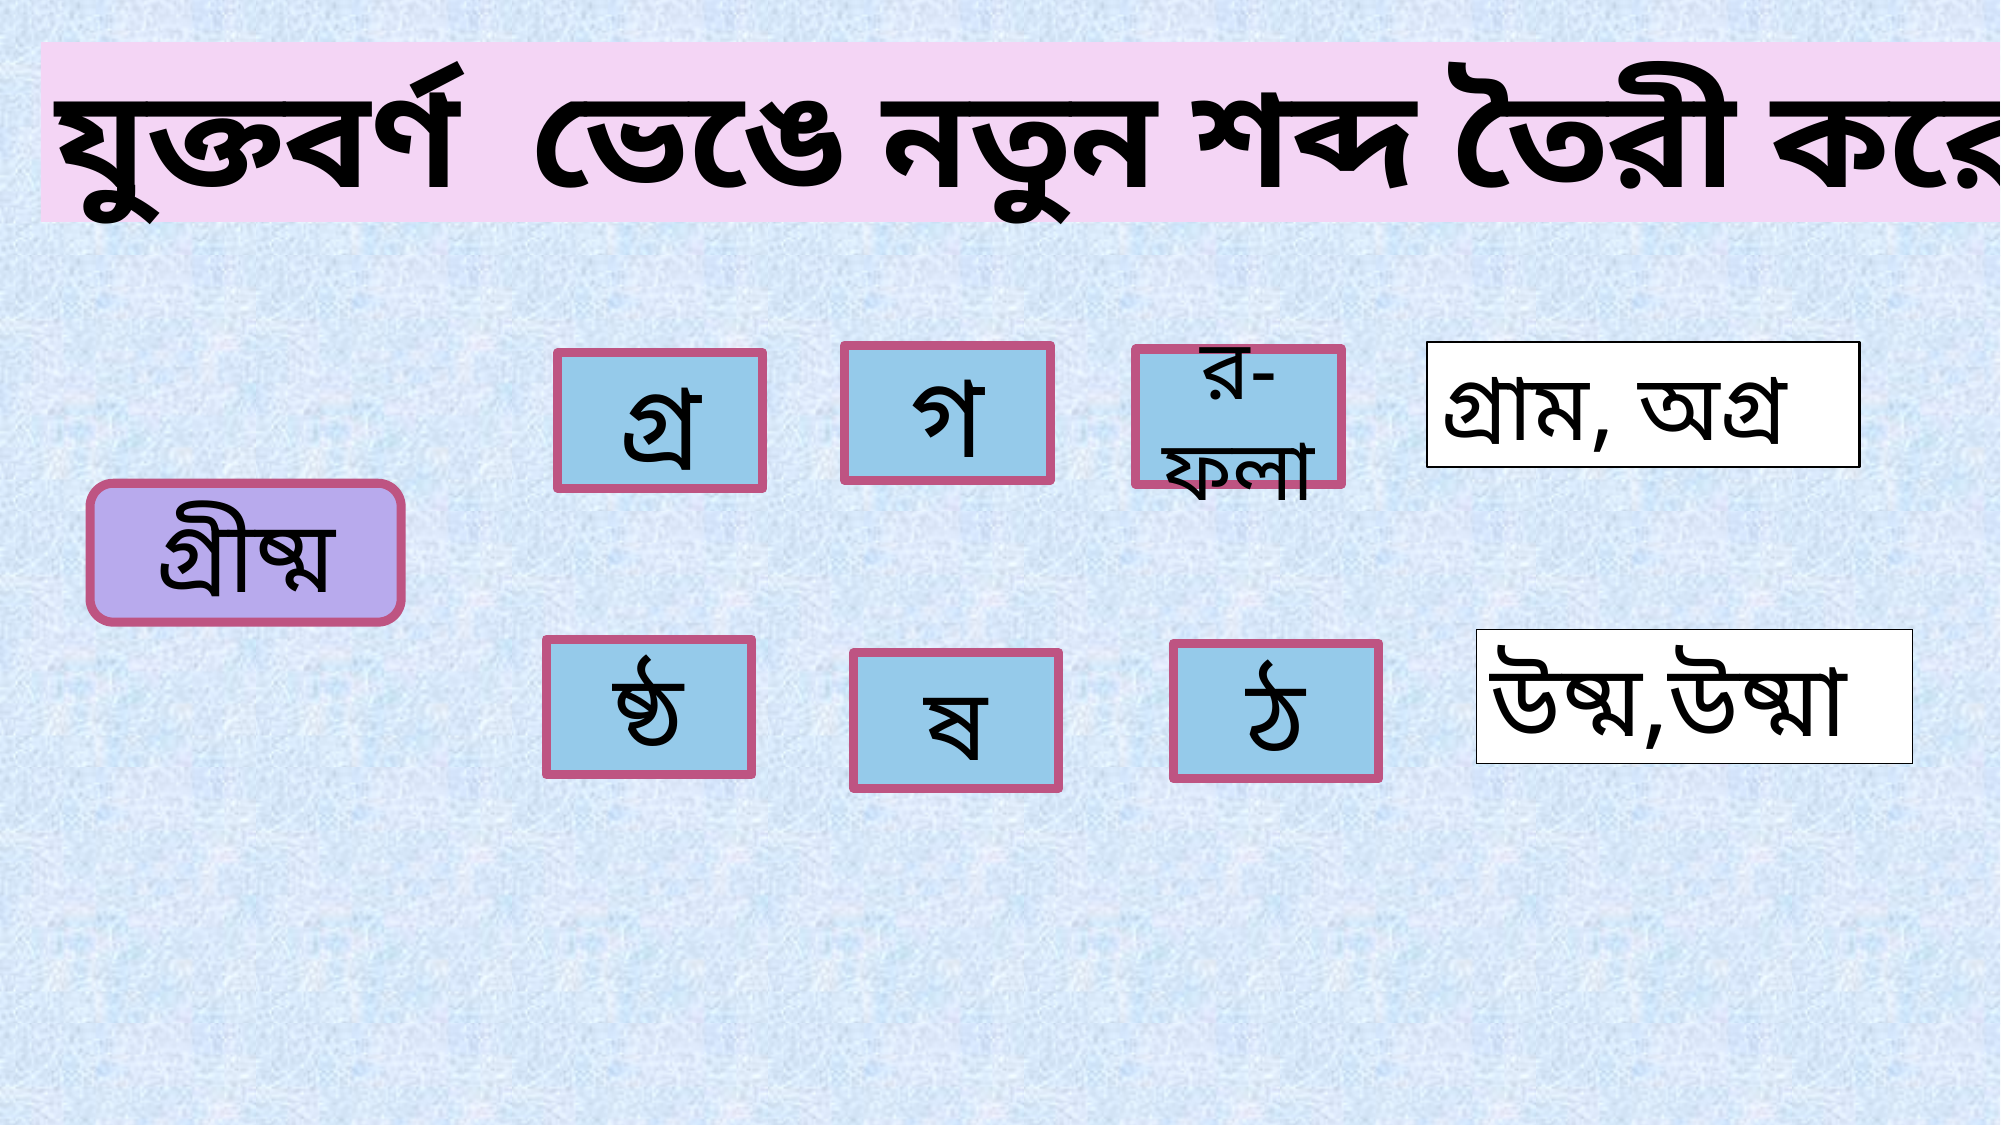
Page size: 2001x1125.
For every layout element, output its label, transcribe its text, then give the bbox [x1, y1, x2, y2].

text_box উষ্ম,উষ্মা [1476, 629, 1913, 764]
text_box ষ [849, 648, 1063, 793]
picture [0, 0, 2001, 1125]
text_box গ্রাম, অগ্র [1427, 341, 1860, 467]
text_box র-ফলা [1131, 344, 1346, 489]
text_box ঠ [1169, 639, 1383, 783]
text_box ষ্ঠ [542, 635, 756, 779]
text_box গ্র [553, 348, 767, 493]
text_box গ [840, 341, 1055, 485]
text_box গ্রীষ্ম [85, 478, 406, 627]
text_box যুক্তবর্ণ ভেঙে নতুন শব্দ তৈরী করো [40, 42, 2000, 222]
